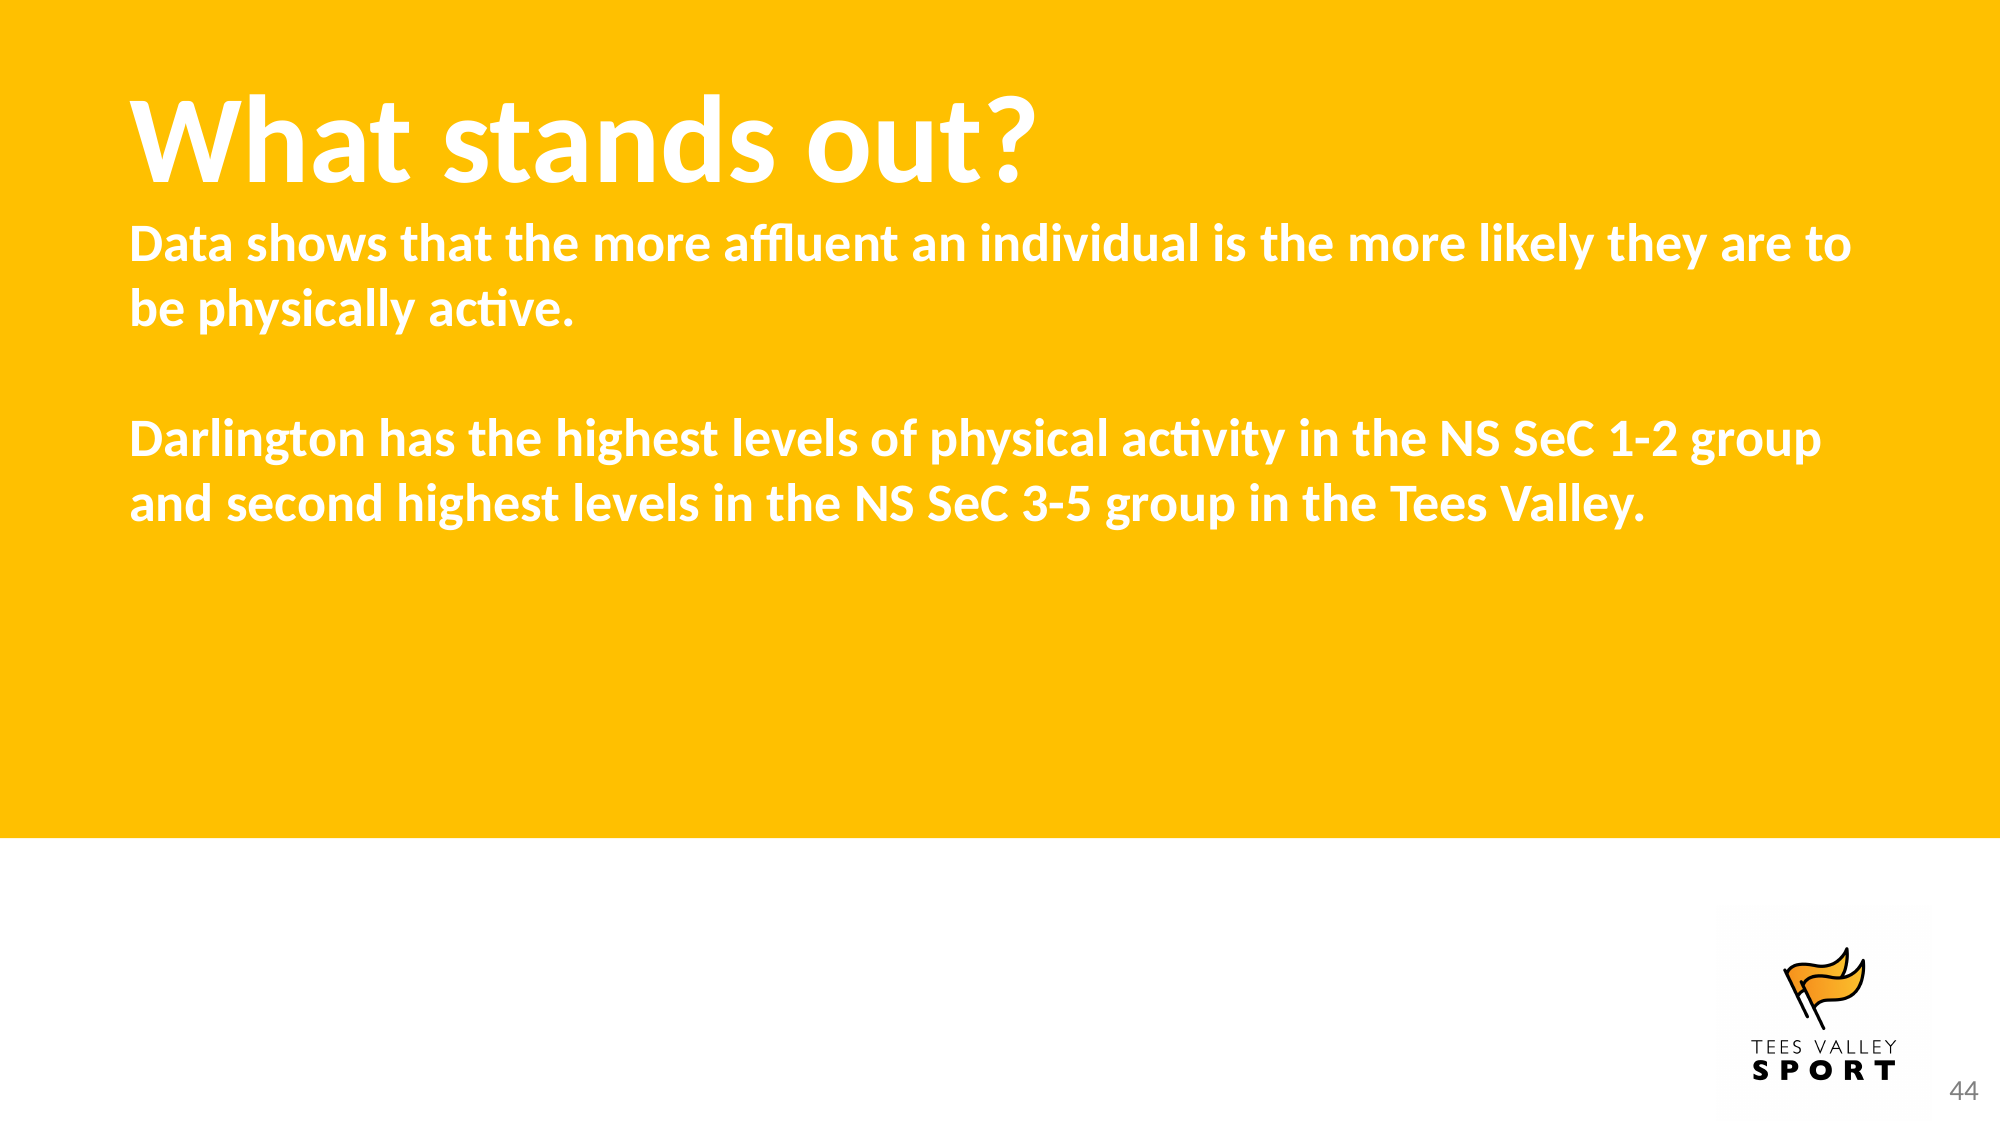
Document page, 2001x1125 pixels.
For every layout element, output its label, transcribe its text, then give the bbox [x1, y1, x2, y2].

picture [1716, 905, 1932, 1121]
text_box [0, 0, 2000, 839]
text_box What stands out? Data shows that the more affluent an individual is the more likely they are to be physically active. Darlington has the highest levels of physical activity in the NS SeC 1-2 group and second highest levels in the NS SeC 3-5 group in the Tees Valley. [114, 50, 1912, 685]
